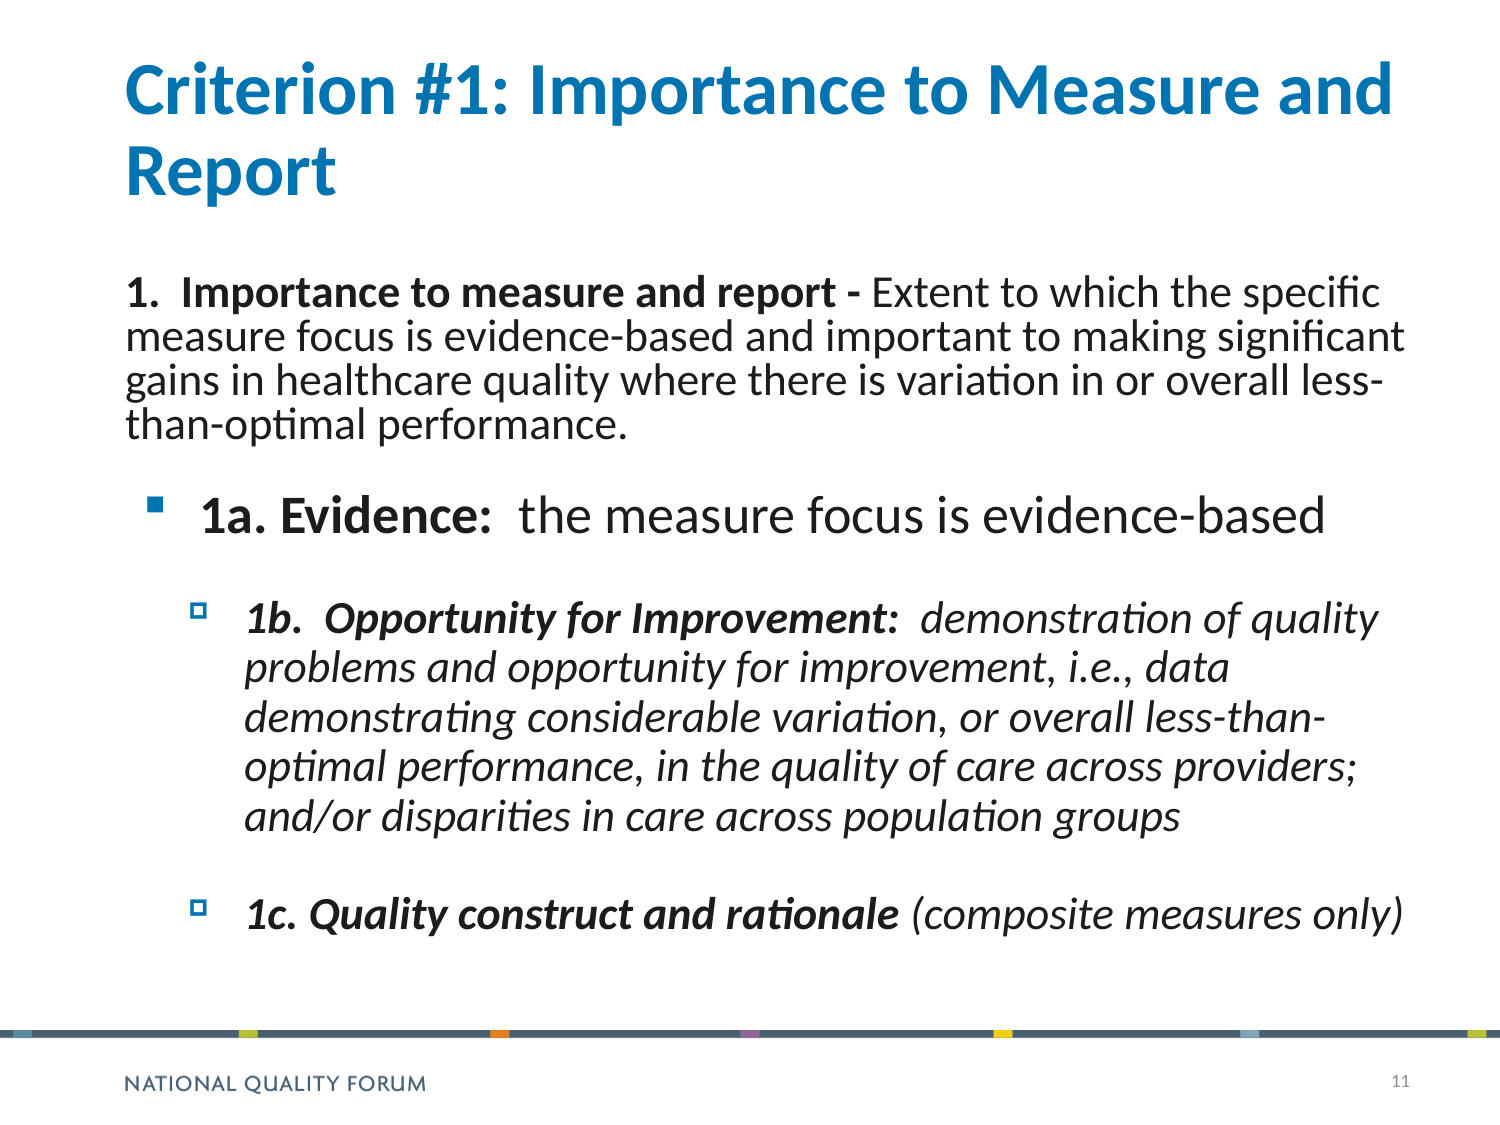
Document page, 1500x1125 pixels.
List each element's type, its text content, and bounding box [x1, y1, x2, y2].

picture [0, 1030, 1500, 1097]
slide_number 11 [1166, 1061, 1425, 1113]
title Criterion #1: Importance to Measure and Report [125, 50, 1425, 238]
list 1. Importance to measure and report - Extent to which the specific measure focus is evidence-based and important to making significant gains in healthcare quality where there is variation in or overall less-than-optimal performance. 1a. Evidence: the measure focus is evidence-based 1b. Opportunity for Improvement: demonstration of quality problems and opportunity for improvement, i.e., data demonstrating considerable variation, or overall less-than-optimal performance, in the quality of care across providers; and/or disparities in care across population groups 1c. Quality construct and rationale (composite measures only) [125, 272, 1425, 1023]
